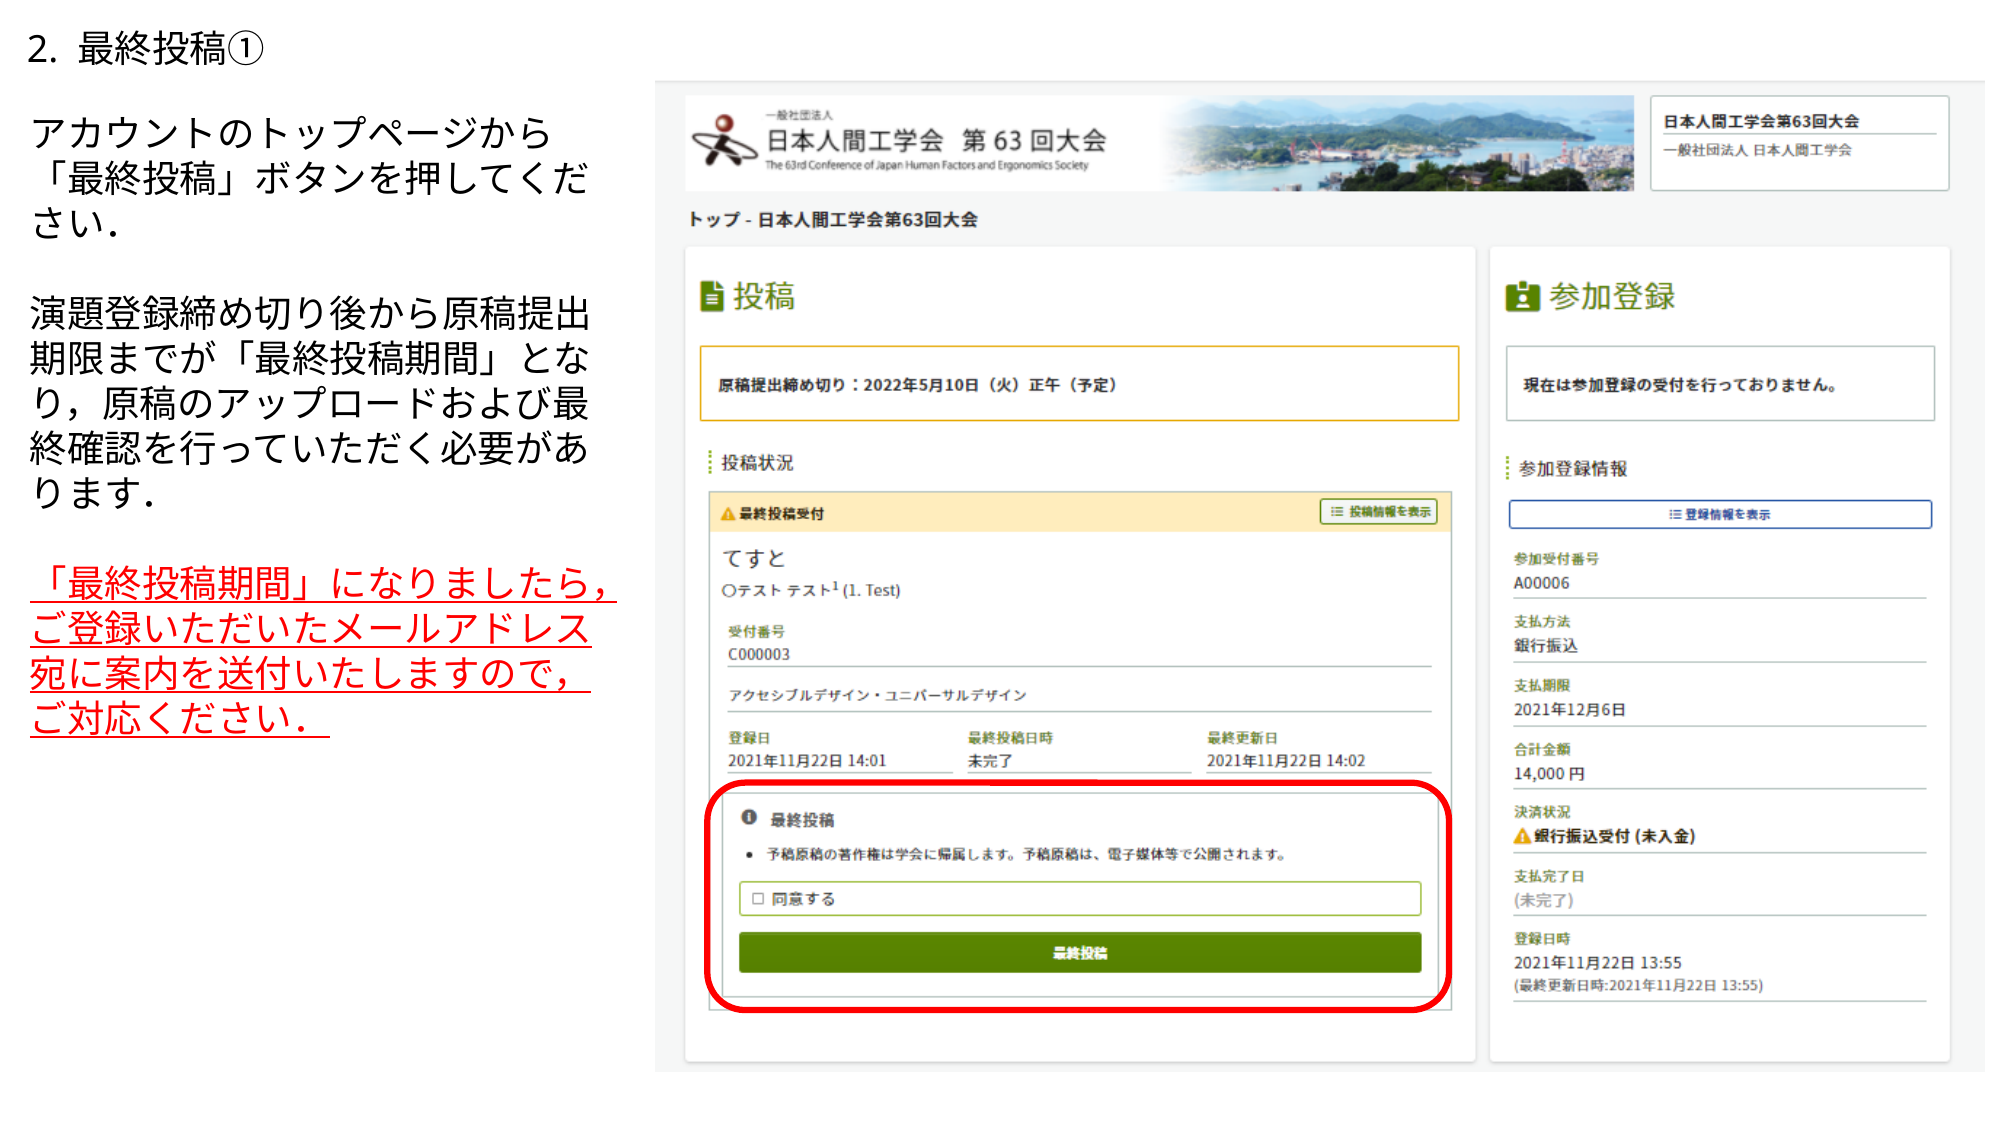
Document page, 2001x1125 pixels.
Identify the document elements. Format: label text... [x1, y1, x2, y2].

picture [655, 78, 1985, 1072]
text_box 2. 最終投稿① [12, 17, 280, 78]
text_box アカウントのトップページから「最終投稿」ボタンを押してください． 演題登録締め切り後から原稿提出期限までが「最終投稿期間」となり，原稿のアップロードおよび最終確認を行っていただく必要があります． 「最終投稿期間」になりましたら，ご登録いただいたメールアドレス宛に案内を送付いたしますので，ご対応ください． [15, 102, 632, 748]
